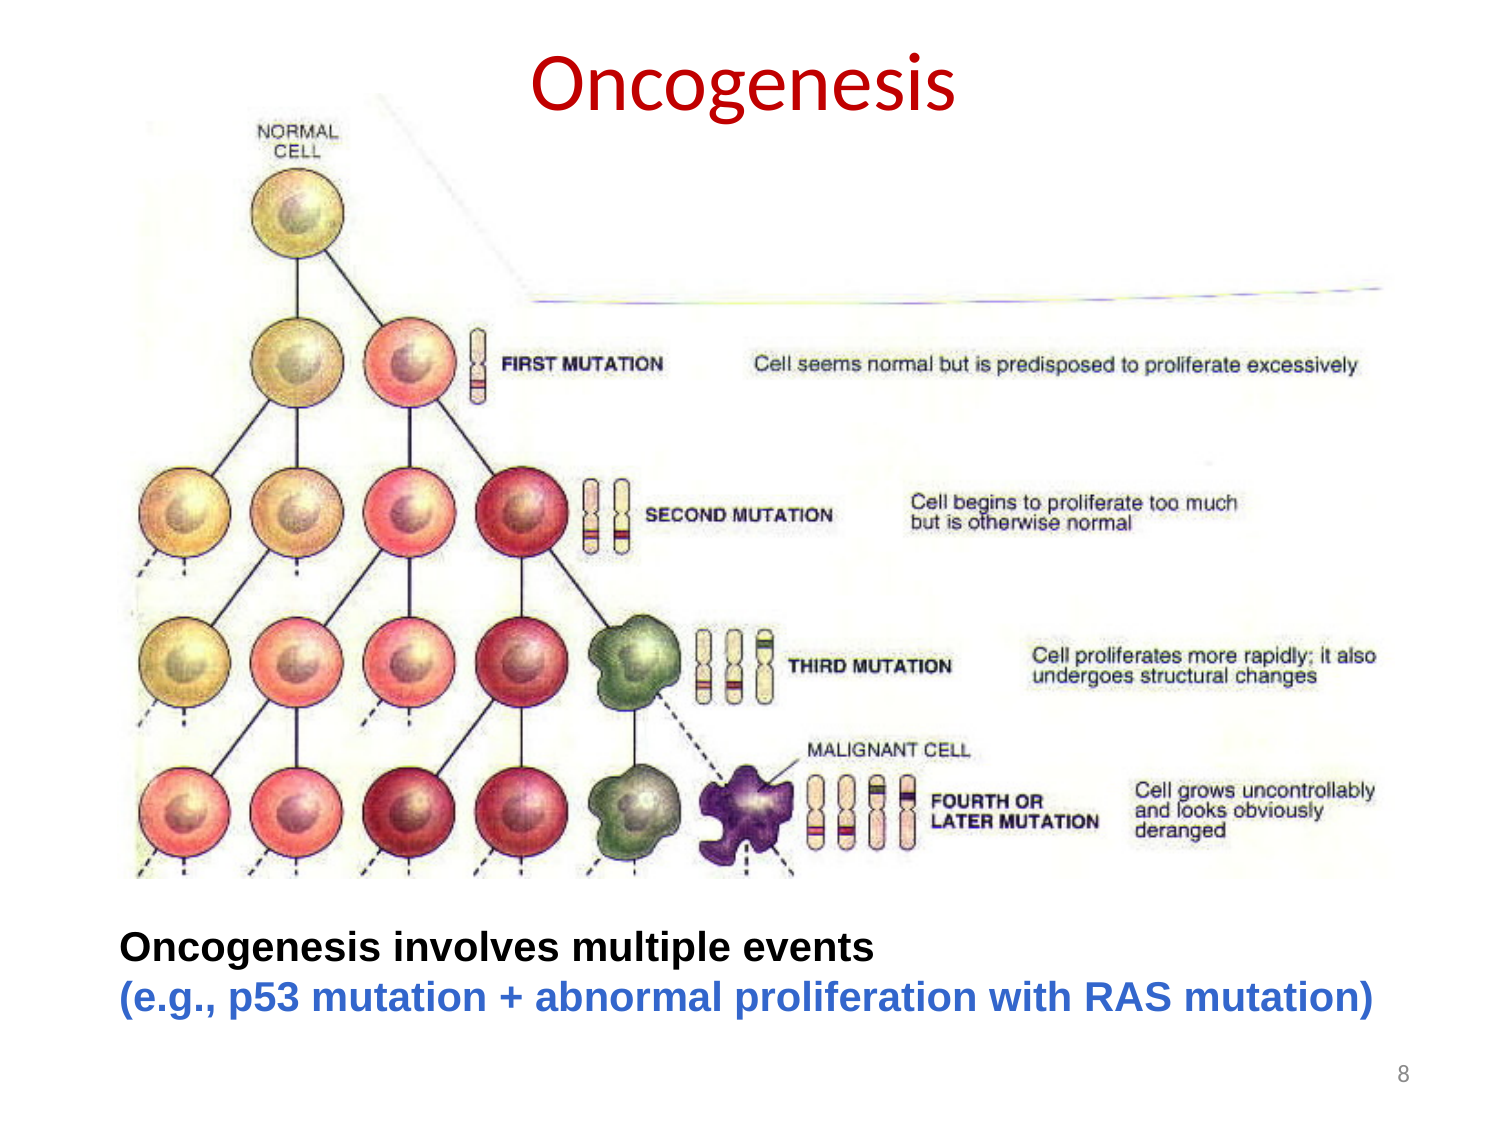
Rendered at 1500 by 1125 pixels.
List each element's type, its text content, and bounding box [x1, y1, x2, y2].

text_box Oncogenesis involves multiple events (e.g., p53 mutation + abnormal proliferation with RAS mutation) [104, 912, 1390, 1028]
picture [116, 93, 1395, 880]
text_box Oncogenesis [93, 19, 1395, 135]
slide_number 8 [1074, 1042, 1425, 1103]
